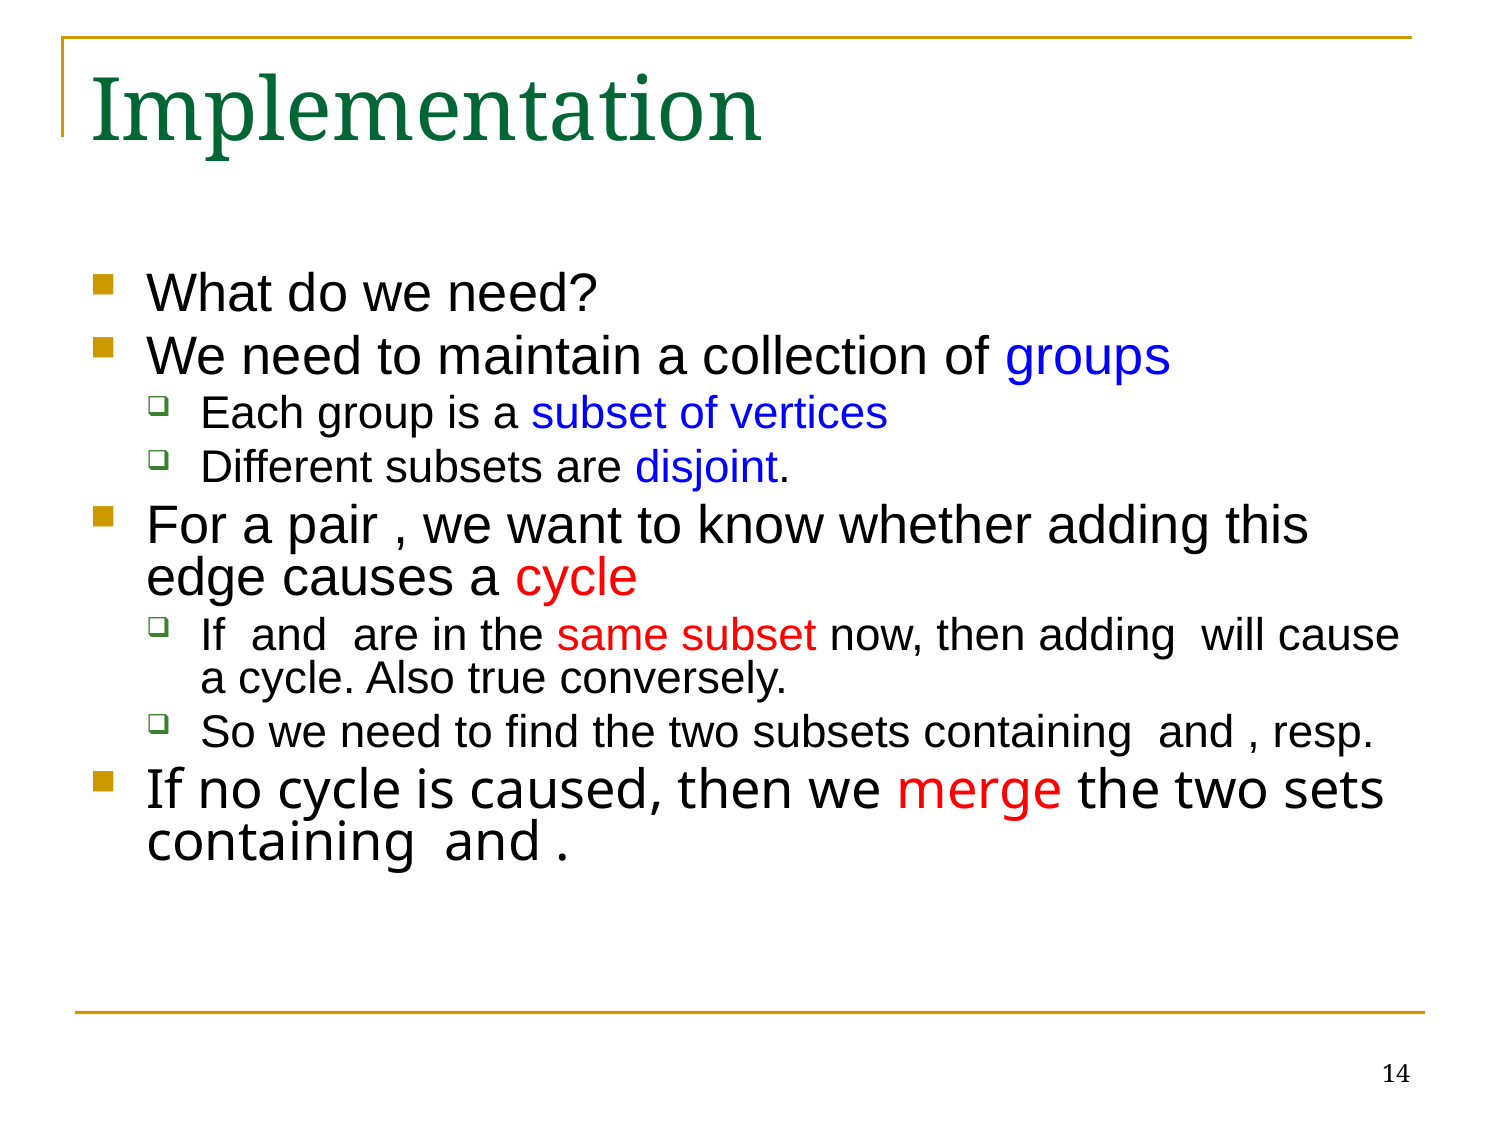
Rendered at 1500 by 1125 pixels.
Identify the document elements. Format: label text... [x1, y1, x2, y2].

title Implementation [75, 45, 1425, 233]
slide_number 14 [1074, 1024, 1425, 1100]
